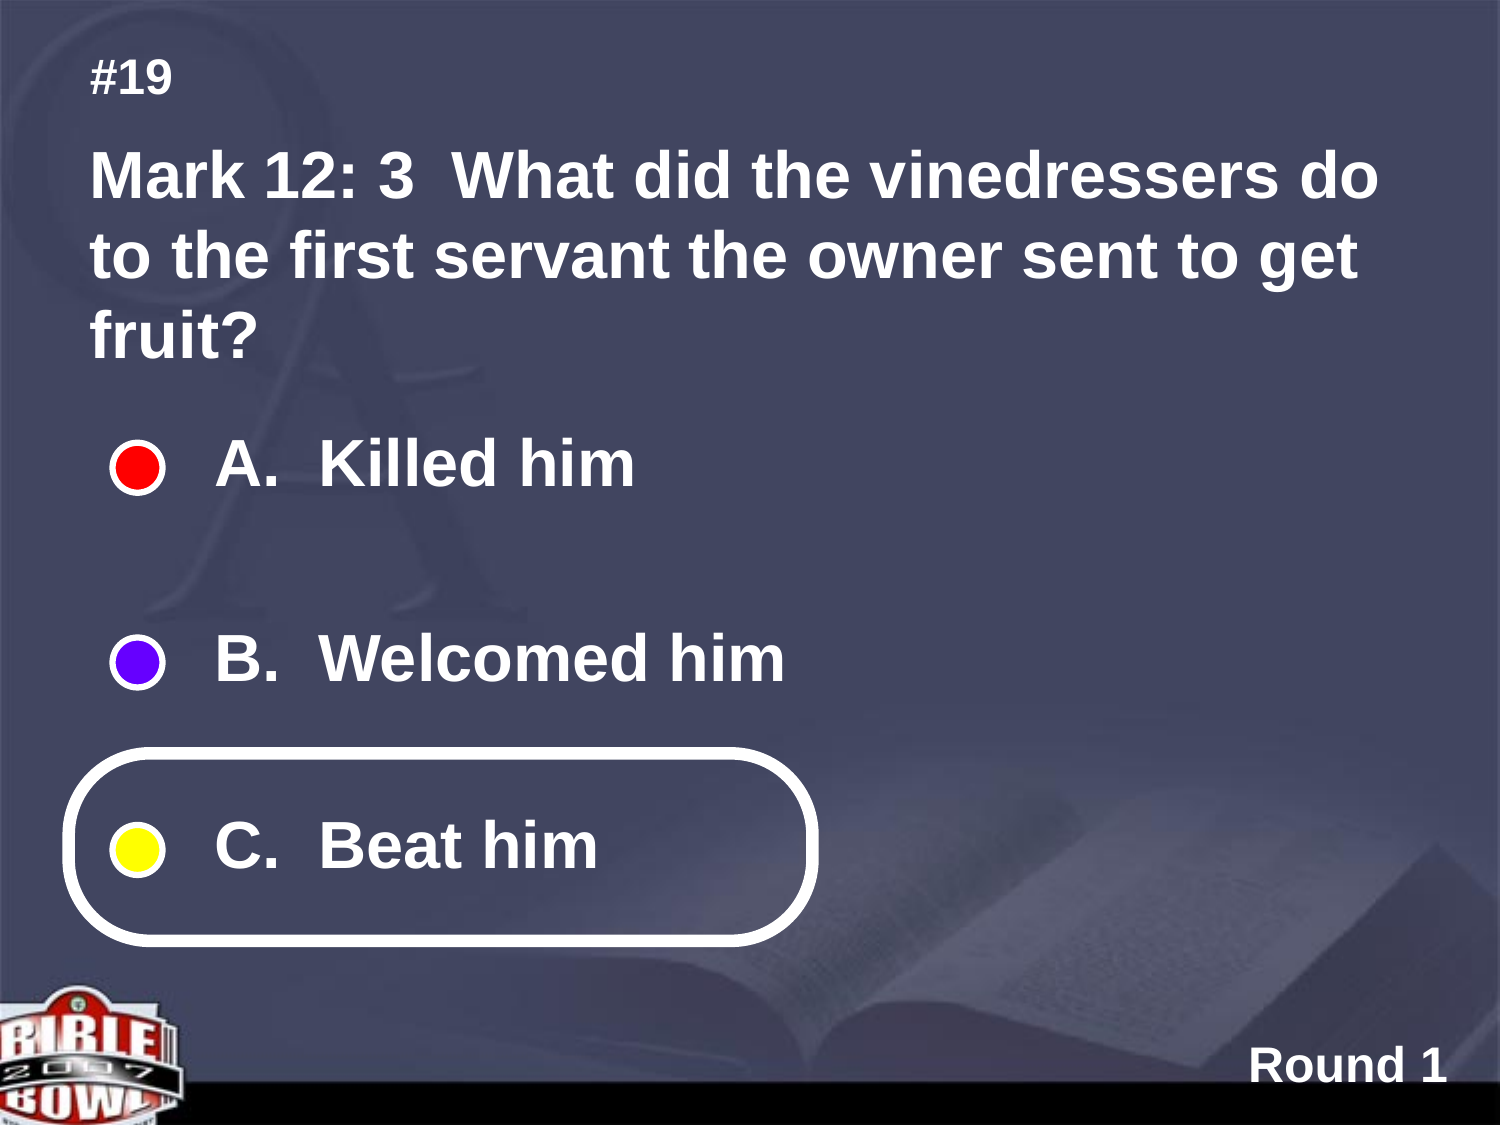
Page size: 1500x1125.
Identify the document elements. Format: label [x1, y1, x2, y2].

text_box [112, 412, 1438, 891]
picture [0, 0, 1500, 1125]
